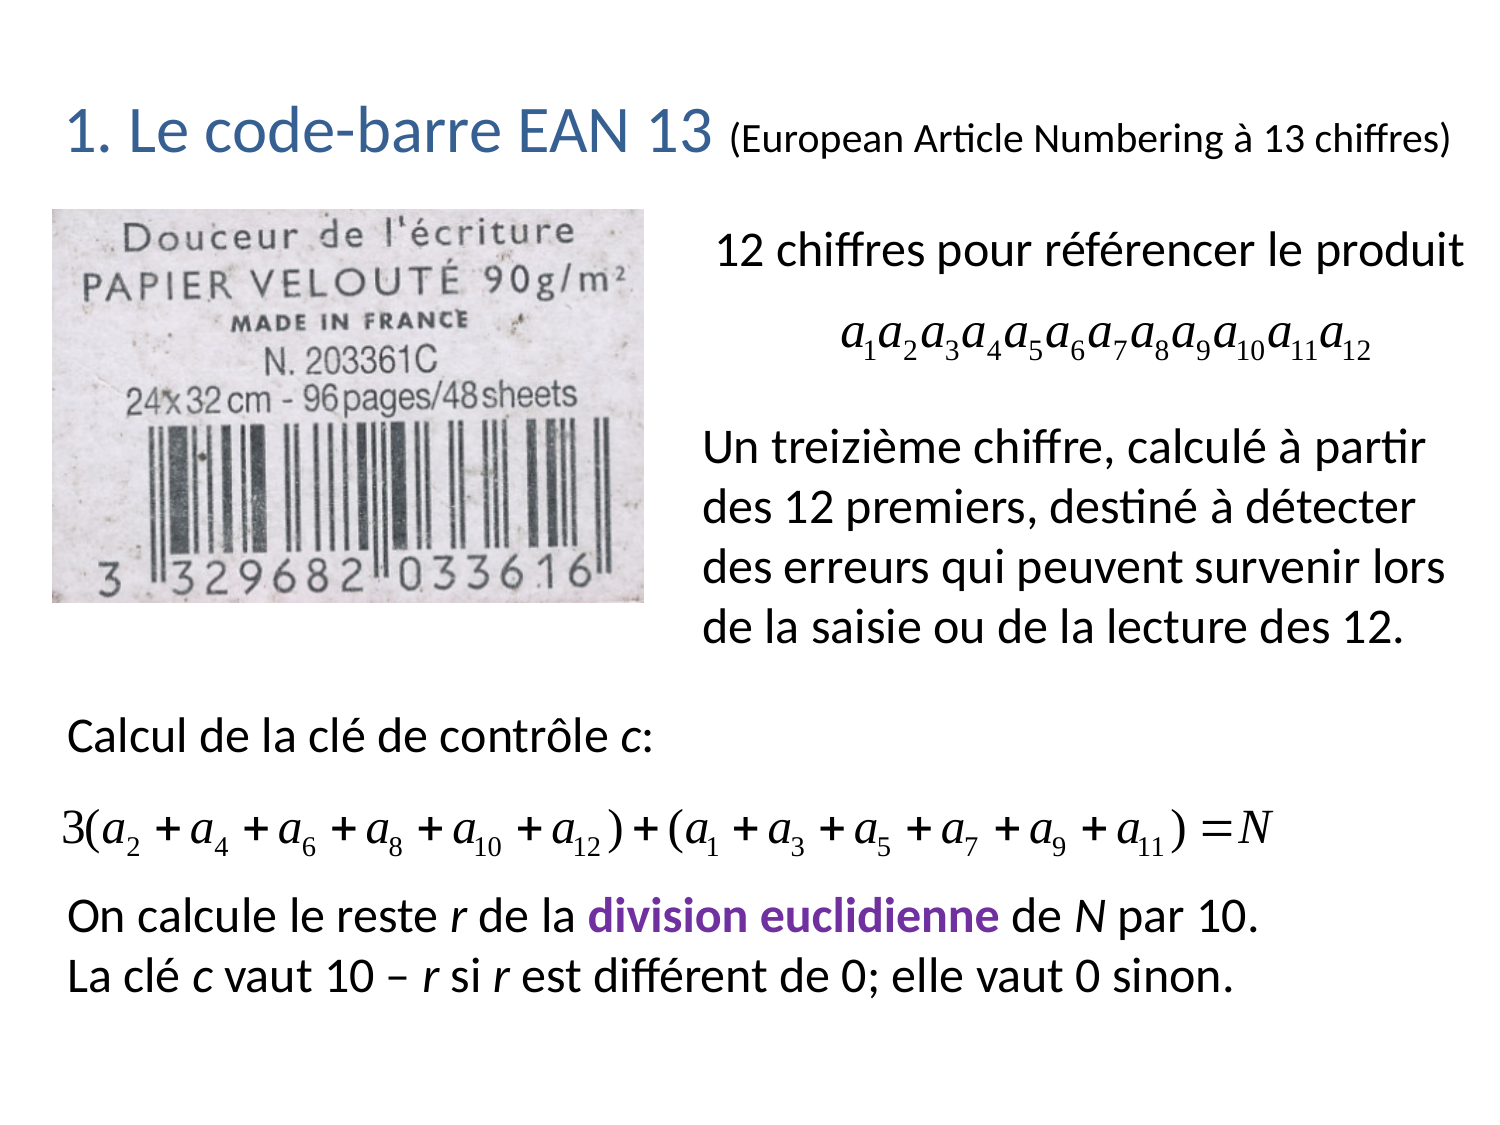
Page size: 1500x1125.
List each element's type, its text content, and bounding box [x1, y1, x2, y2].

picture [52, 209, 644, 604]
text_box 1. Le code-barre EAN 13 (European Article Numbering à 13 chiffres) [48, 78, 1468, 173]
text_box Un treizième chiffre, calculé à partir des 12 premiers, destiné à détecter des erreurs qui peuvent survenir lors de la saisie ou de la lecture des 12. [687, 406, 1462, 662]
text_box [51, 694, 1340, 1014]
text_box 12 chiffres pour référencer le produit [699, 209, 1481, 405]
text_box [832, 295, 1383, 373]
